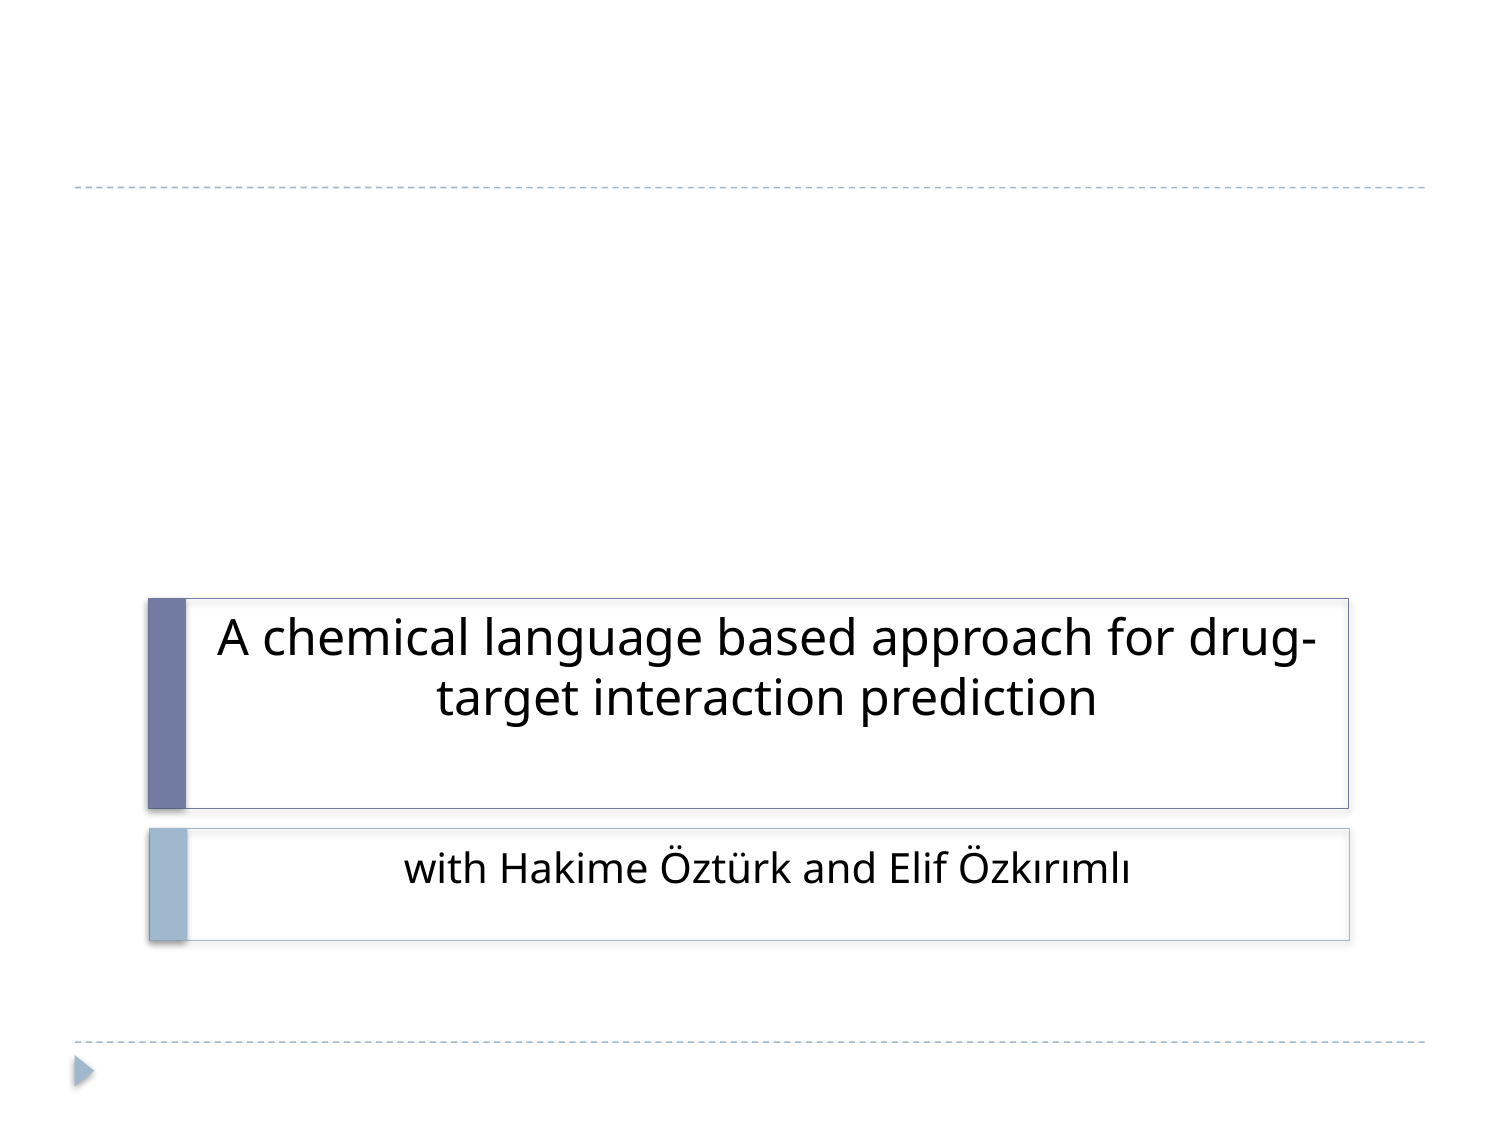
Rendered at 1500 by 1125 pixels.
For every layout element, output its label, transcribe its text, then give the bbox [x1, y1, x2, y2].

title A chemical language based approach for drug-target interaction prediction [147, 597, 1388, 816]
text_box with Hakime Öztürk and Elif Özkırımlı [147, 834, 1388, 1052]
